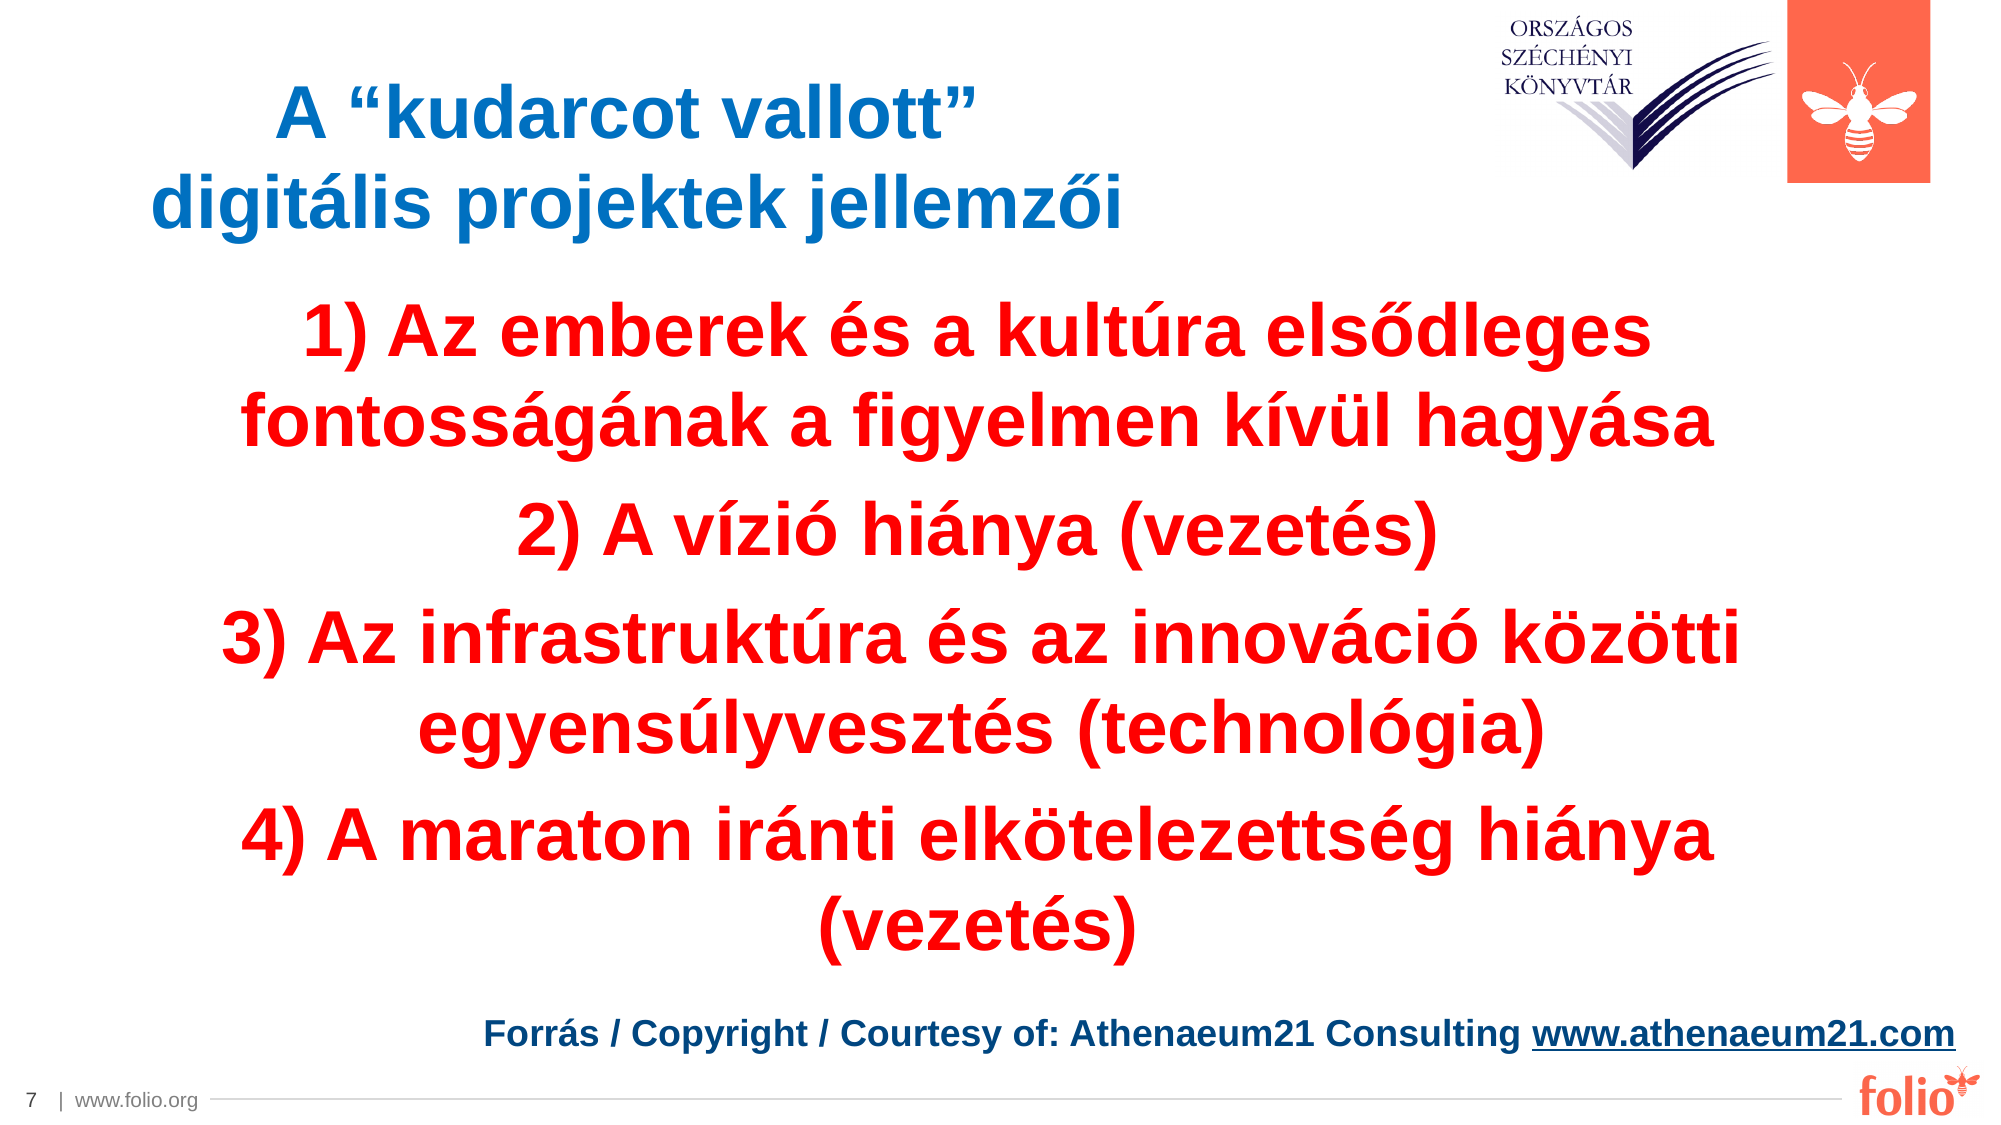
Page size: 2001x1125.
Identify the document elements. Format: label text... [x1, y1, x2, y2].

text_box 2) A vízió hiánya (vezetés) [174, 473, 1782, 579]
text_box A “kudarcot vallott” digitális projektek jellemzői [135, 55, 1141, 251]
text_box 3) Az infrastruktúra és az innováció közötti egyensúlyvesztés (technológia) [178, 581, 1786, 777]
text_box 4) A maraton iránti elkötelezettség hiánya (vezetés) [174, 778, 1782, 974]
text_box 1) Az emberek és a kultúra elsődleges fontosságának a figyelmen kívül hagyása [174, 274, 1782, 470]
text_box Forrás / Copyright / Courtesy of: Athenaeum21 Consulting www.athenaeum21.com [468, 1001, 1971, 1062]
picture [1800, 60, 1918, 163]
picture [1495, 11, 1782, 177]
picture [1853, 1060, 1984, 1118]
